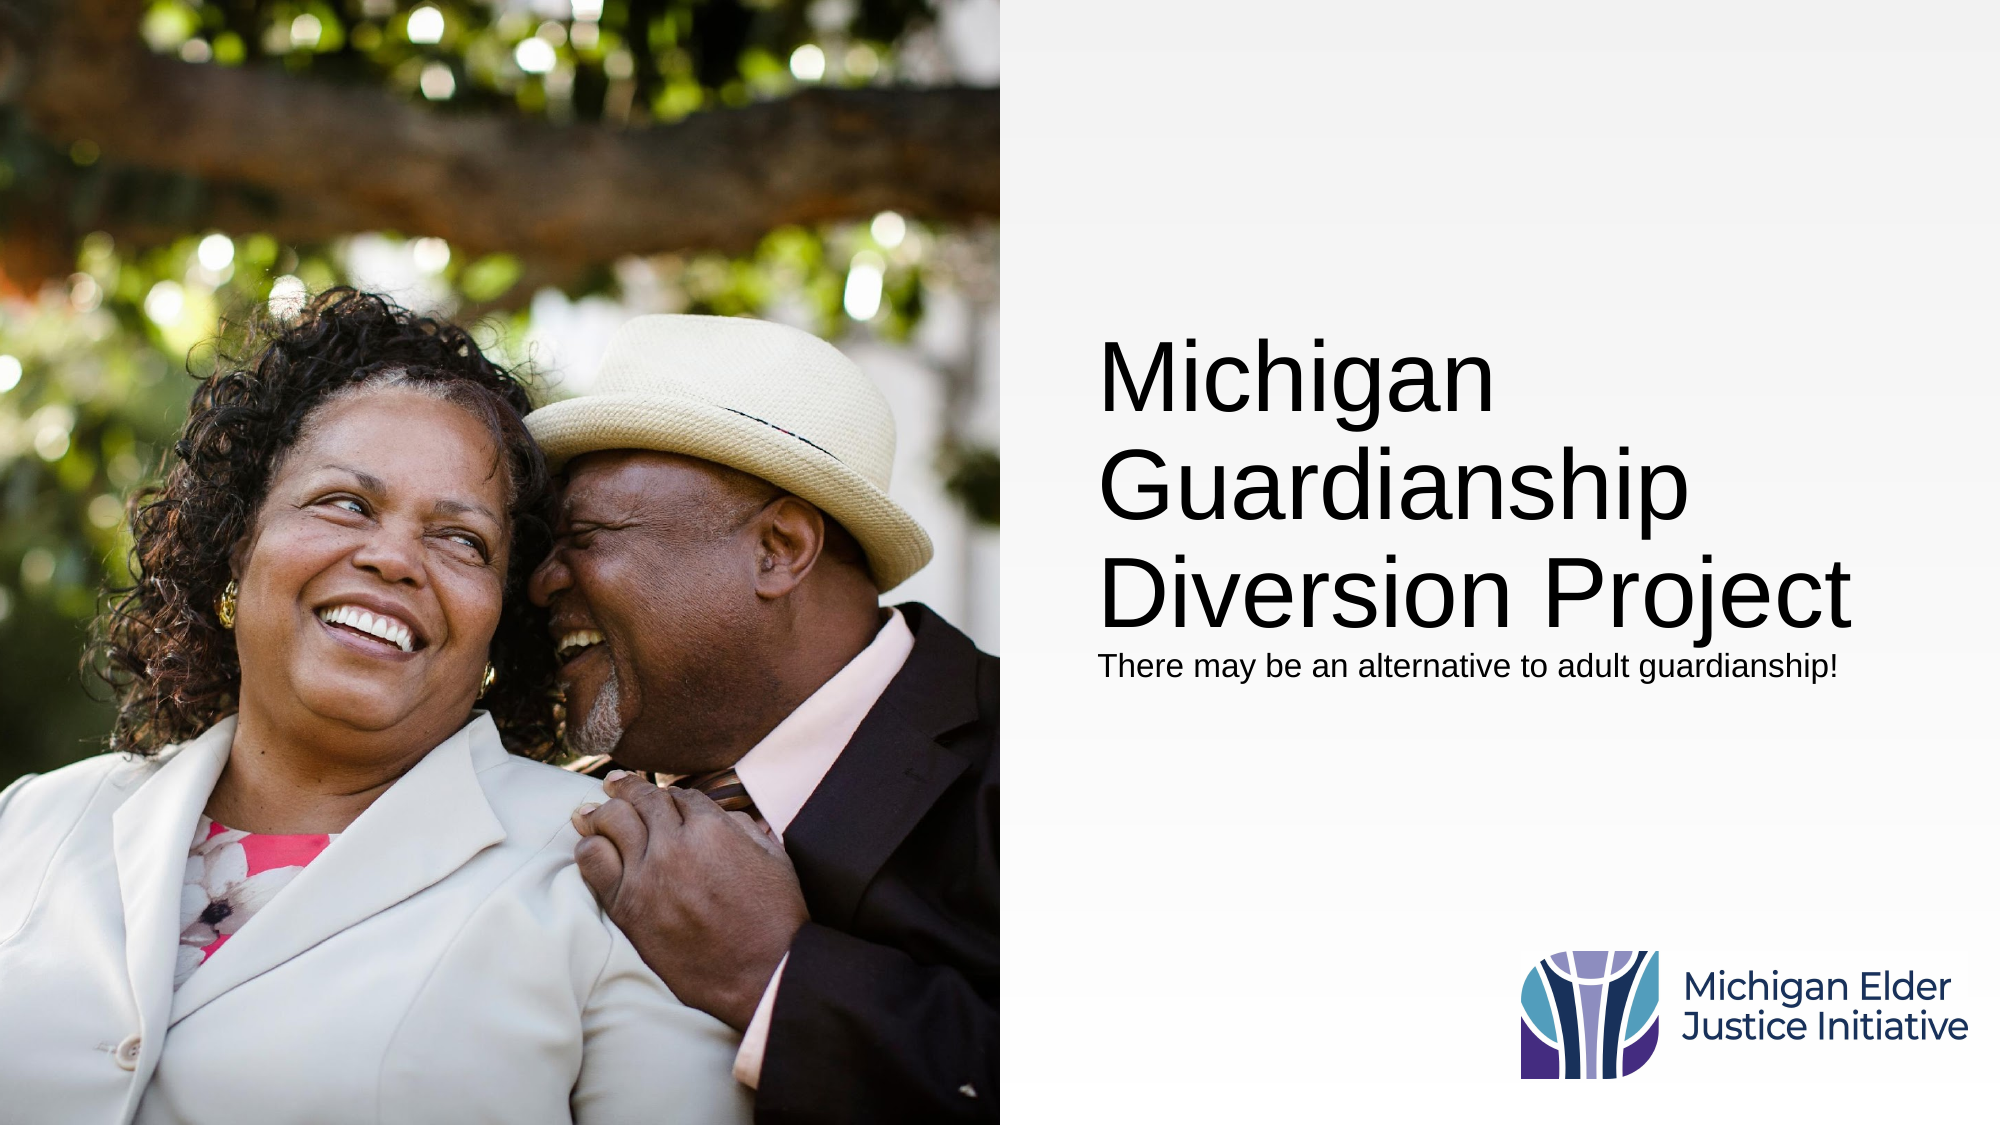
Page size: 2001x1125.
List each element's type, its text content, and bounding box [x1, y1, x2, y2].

title Michigan Guardianship Diversion Project There may be an alternative to adult guardianship! [1082, 158, 1924, 763]
picture [0, 0, 1001, 1125]
picture [1521, 951, 1969, 1080]
